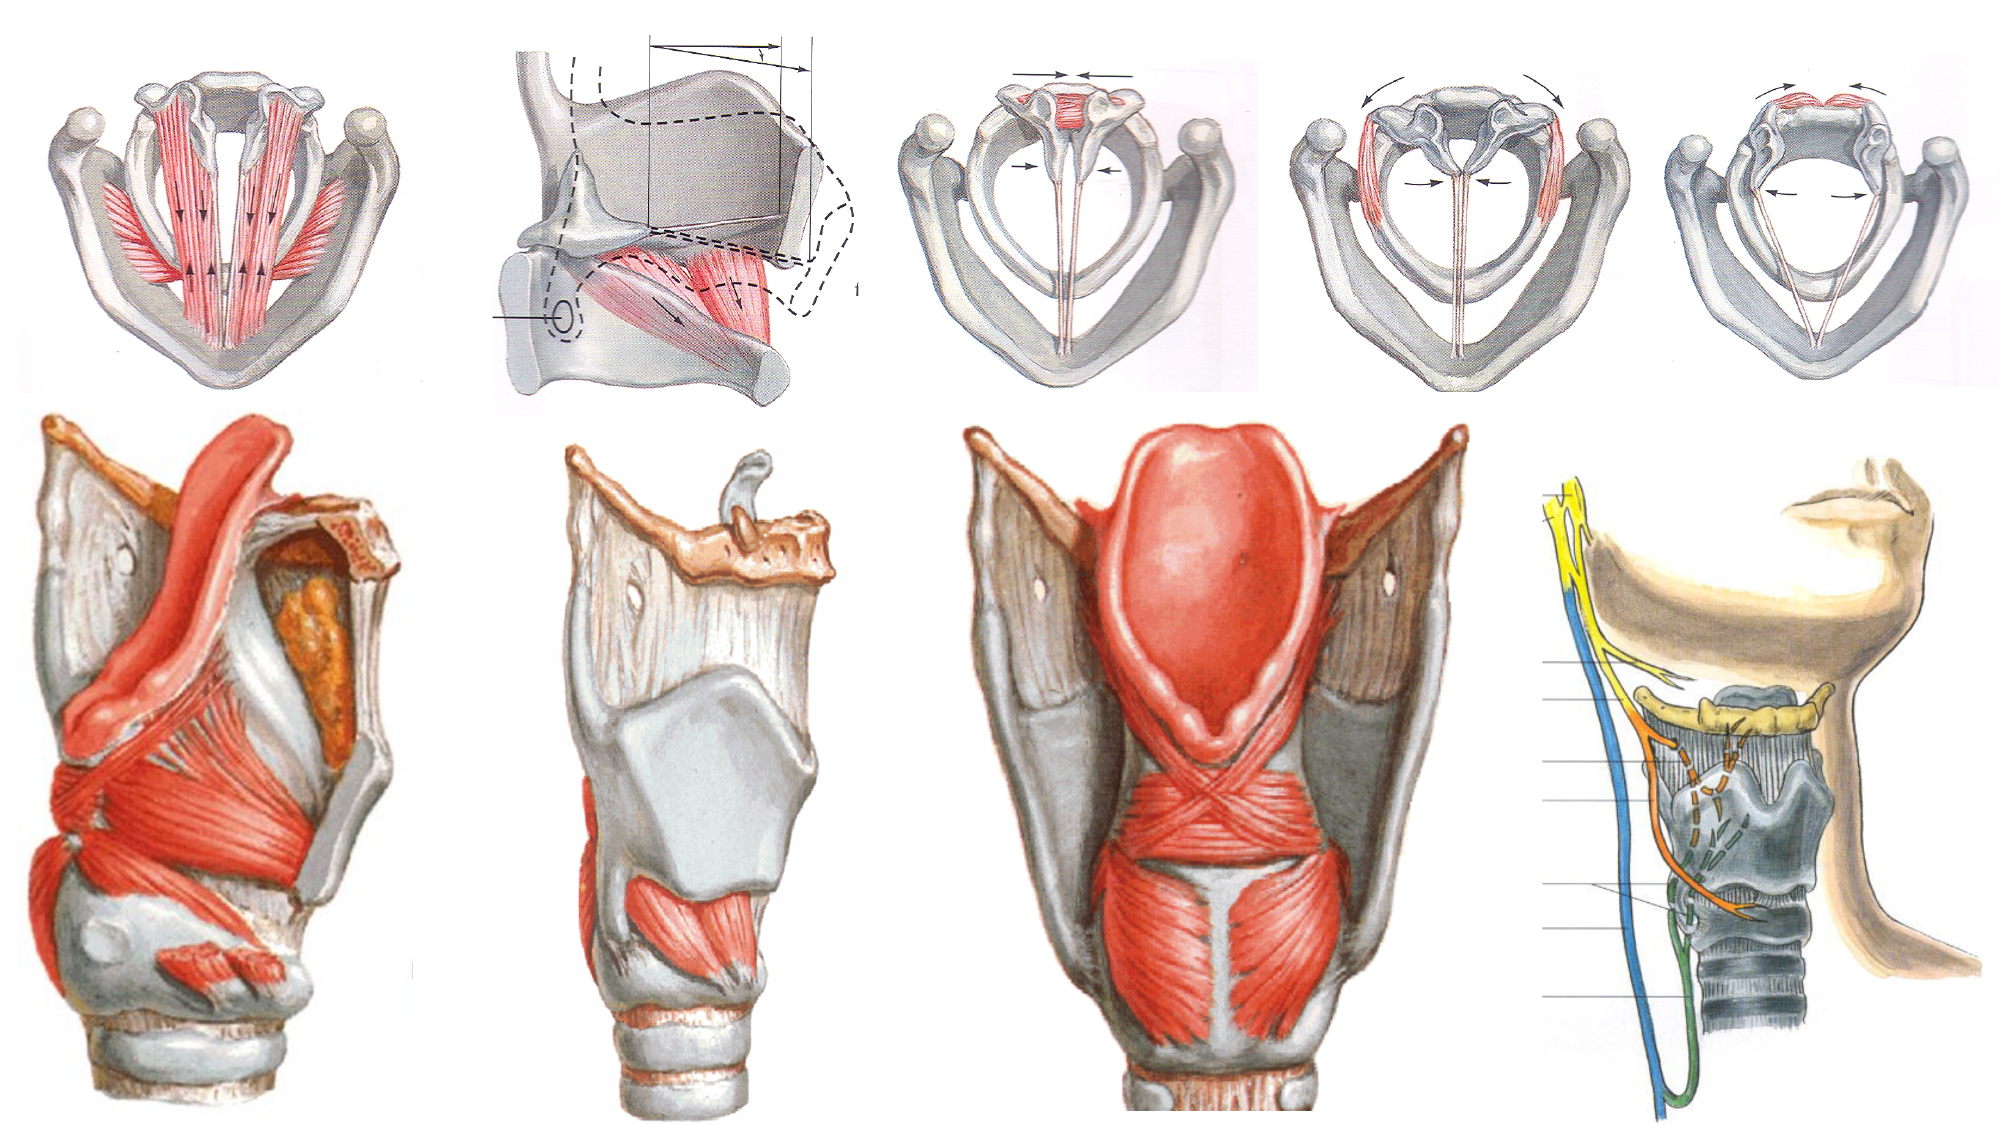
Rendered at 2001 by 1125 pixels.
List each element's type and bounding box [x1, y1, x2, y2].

picture [492, 13, 859, 417]
picture [874, 55, 2000, 1111]
picture [1542, 455, 1983, 1124]
picture [0, 405, 414, 1124]
picture [19, 58, 426, 393]
text_box [413, 417, 949, 1125]
